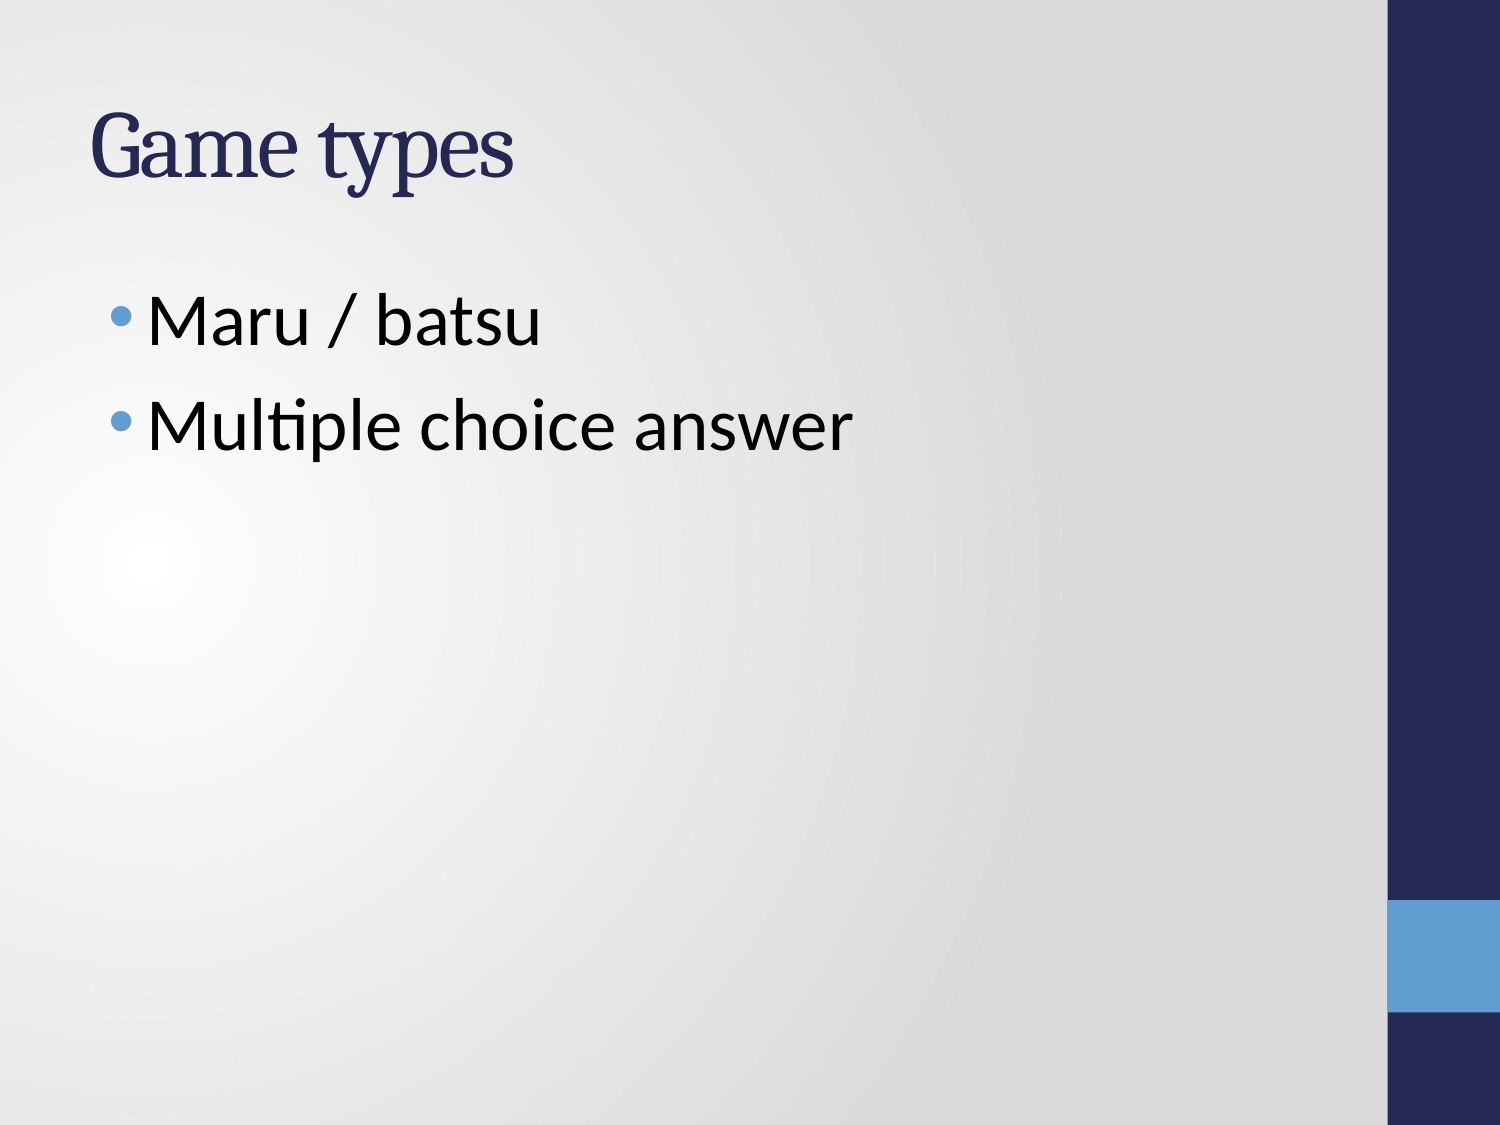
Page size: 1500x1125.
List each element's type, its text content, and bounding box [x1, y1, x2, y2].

list Maru / batsu Multiple choice answer [75, 262, 1325, 1050]
title Game types [75, 45, 1325, 233]
